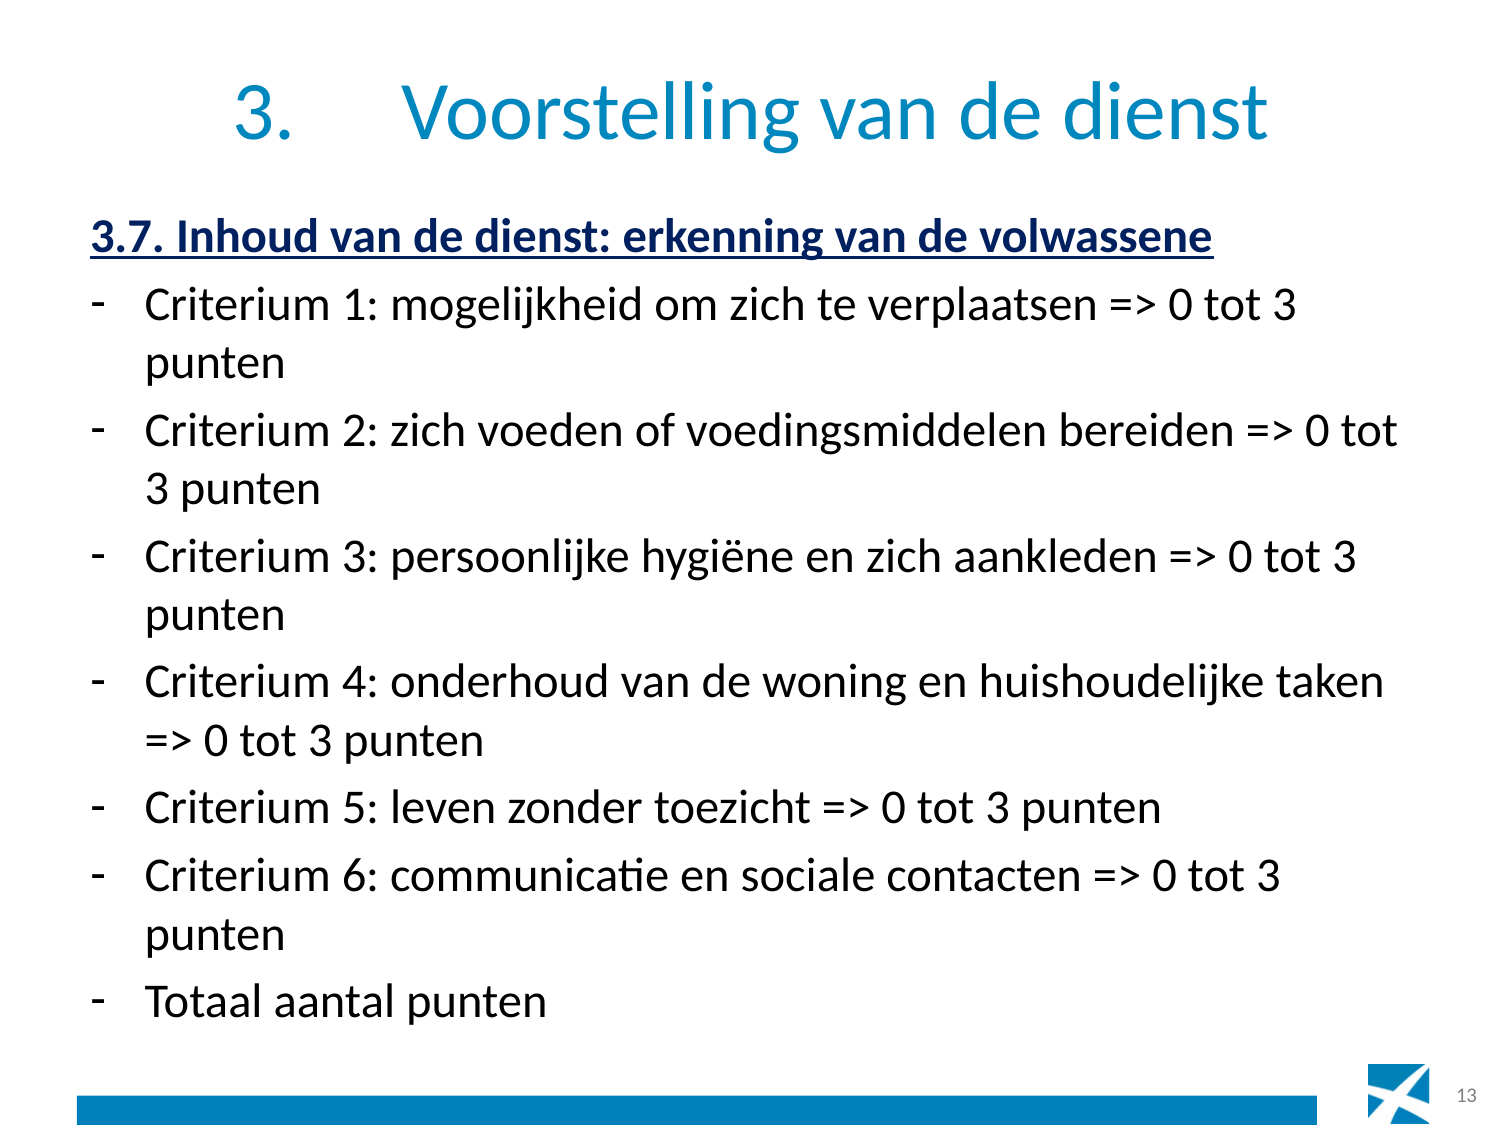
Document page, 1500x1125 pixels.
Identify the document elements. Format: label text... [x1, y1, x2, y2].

title 3. Voorstelling van de dienst [76, 30, 1427, 183]
list 3.7. Inhoud van de dienst: erkenning van de volwassene Criterium 1: mogelijkheid om zich te verplaatsen => 0 tot 3 punten Criterium 2: zich voeden of voedingsmiddelen bereiden => 0 tot 3 punten Criterium 3: persoonlijke hygiëne en zich aankleden => 0 tot 3 punten Criterium 4: onderhoud van de woning en huishoudelijke taken => 0 tot 3 punten Criterium 5: leven zonder toezicht => 0 tot 3 punten Criterium 6: communicatie en sociale contacten => 0 tot 3 punten Totaal aantal punten [75, 196, 1425, 1035]
slide_number 13 [1368, 1064, 1492, 1125]
